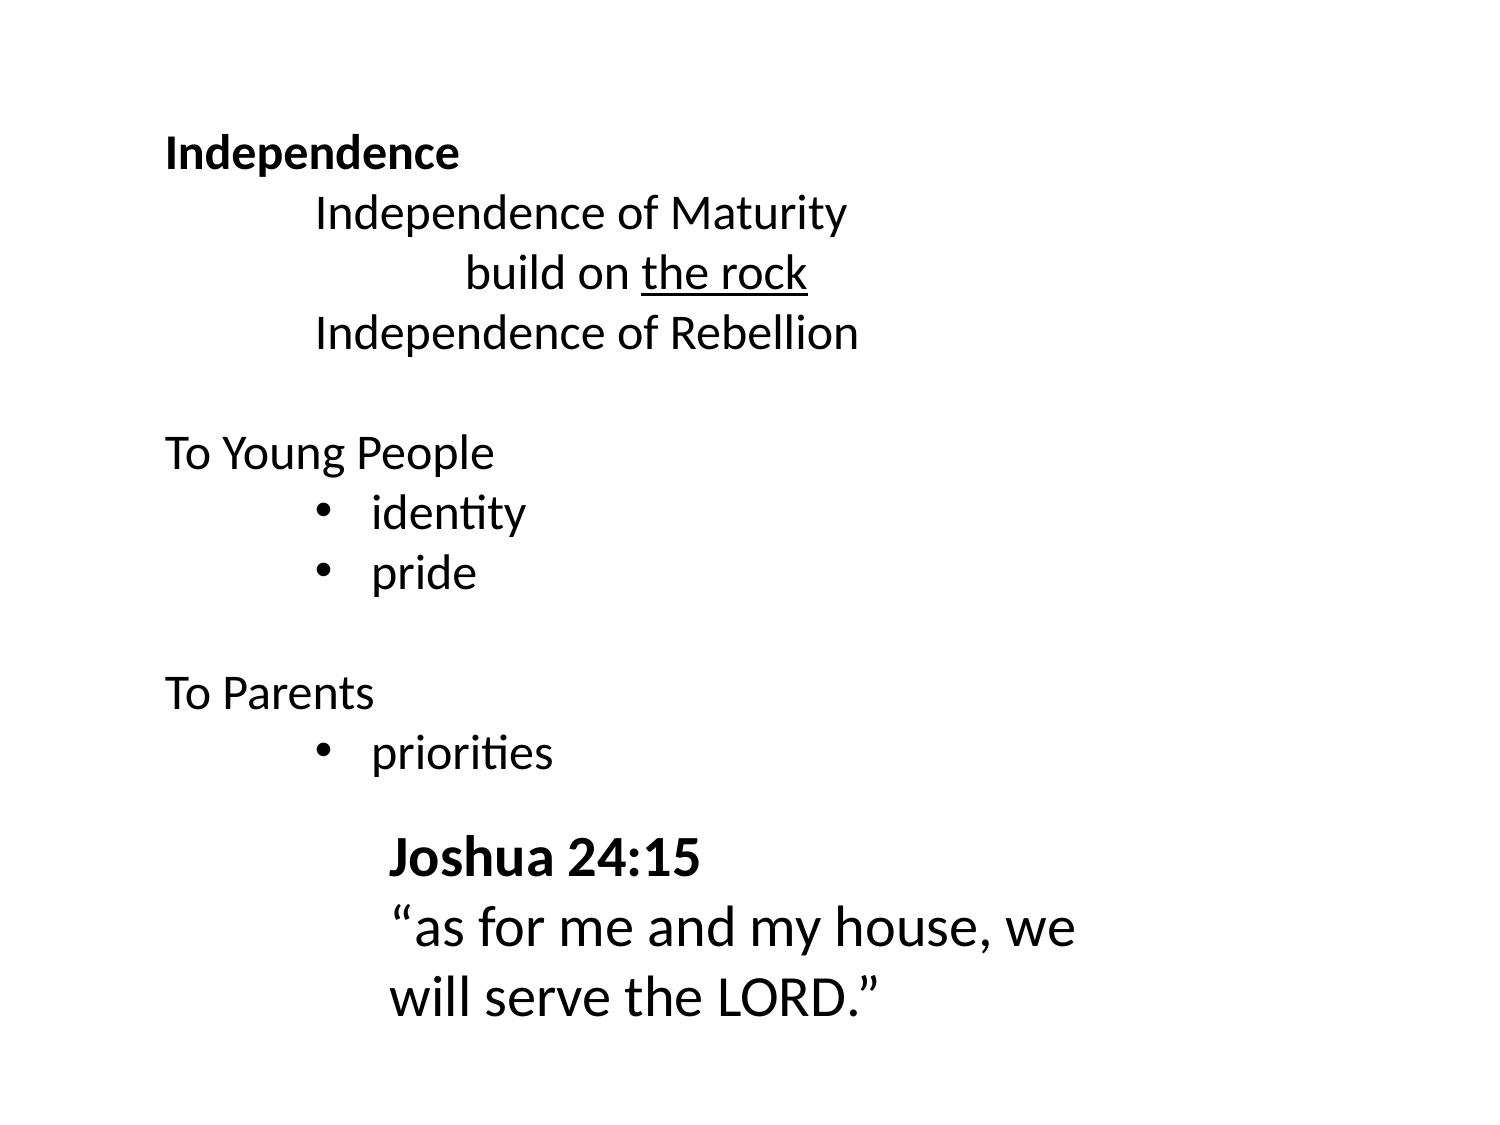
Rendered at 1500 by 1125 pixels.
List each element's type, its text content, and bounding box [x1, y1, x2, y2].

text_box Independence Independence of Maturity build on the rock Independence of Rebellion To Young People identity pride To Parents priorities [149, 111, 1399, 787]
text_box Joshua 24:15 “as for me and my house, we will serve the Lord.” [374, 810, 1125, 1035]
